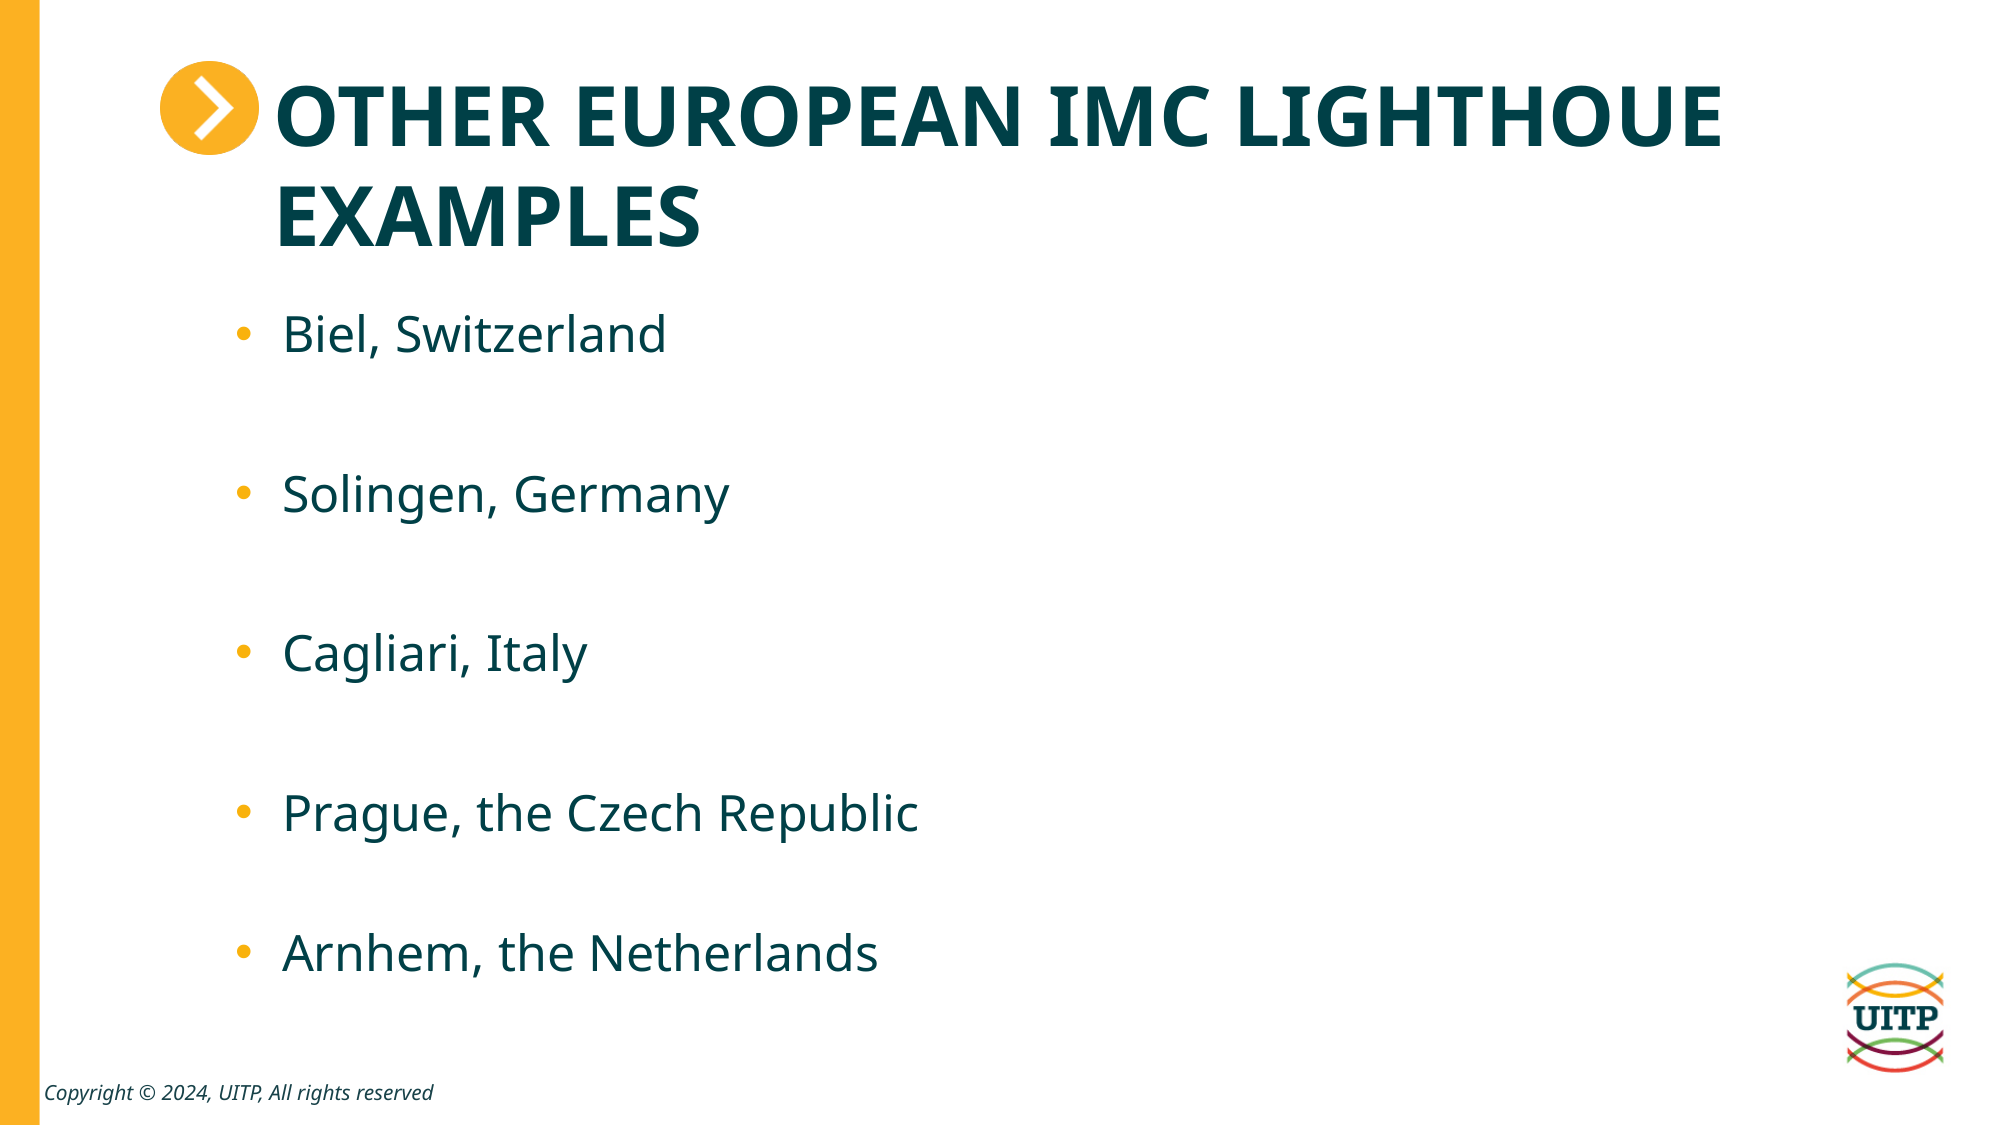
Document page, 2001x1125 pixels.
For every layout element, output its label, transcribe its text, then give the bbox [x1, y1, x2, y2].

picture [0, 0, 2001, 1125]
list Biel, Switzerland Solingen, Germany Cagliari, Italy Prague, the Czech Republic Arnhem, the Netherlands [145, 225, 1946, 1028]
title Other european imc lighthoue examples [258, 55, 2000, 161]
